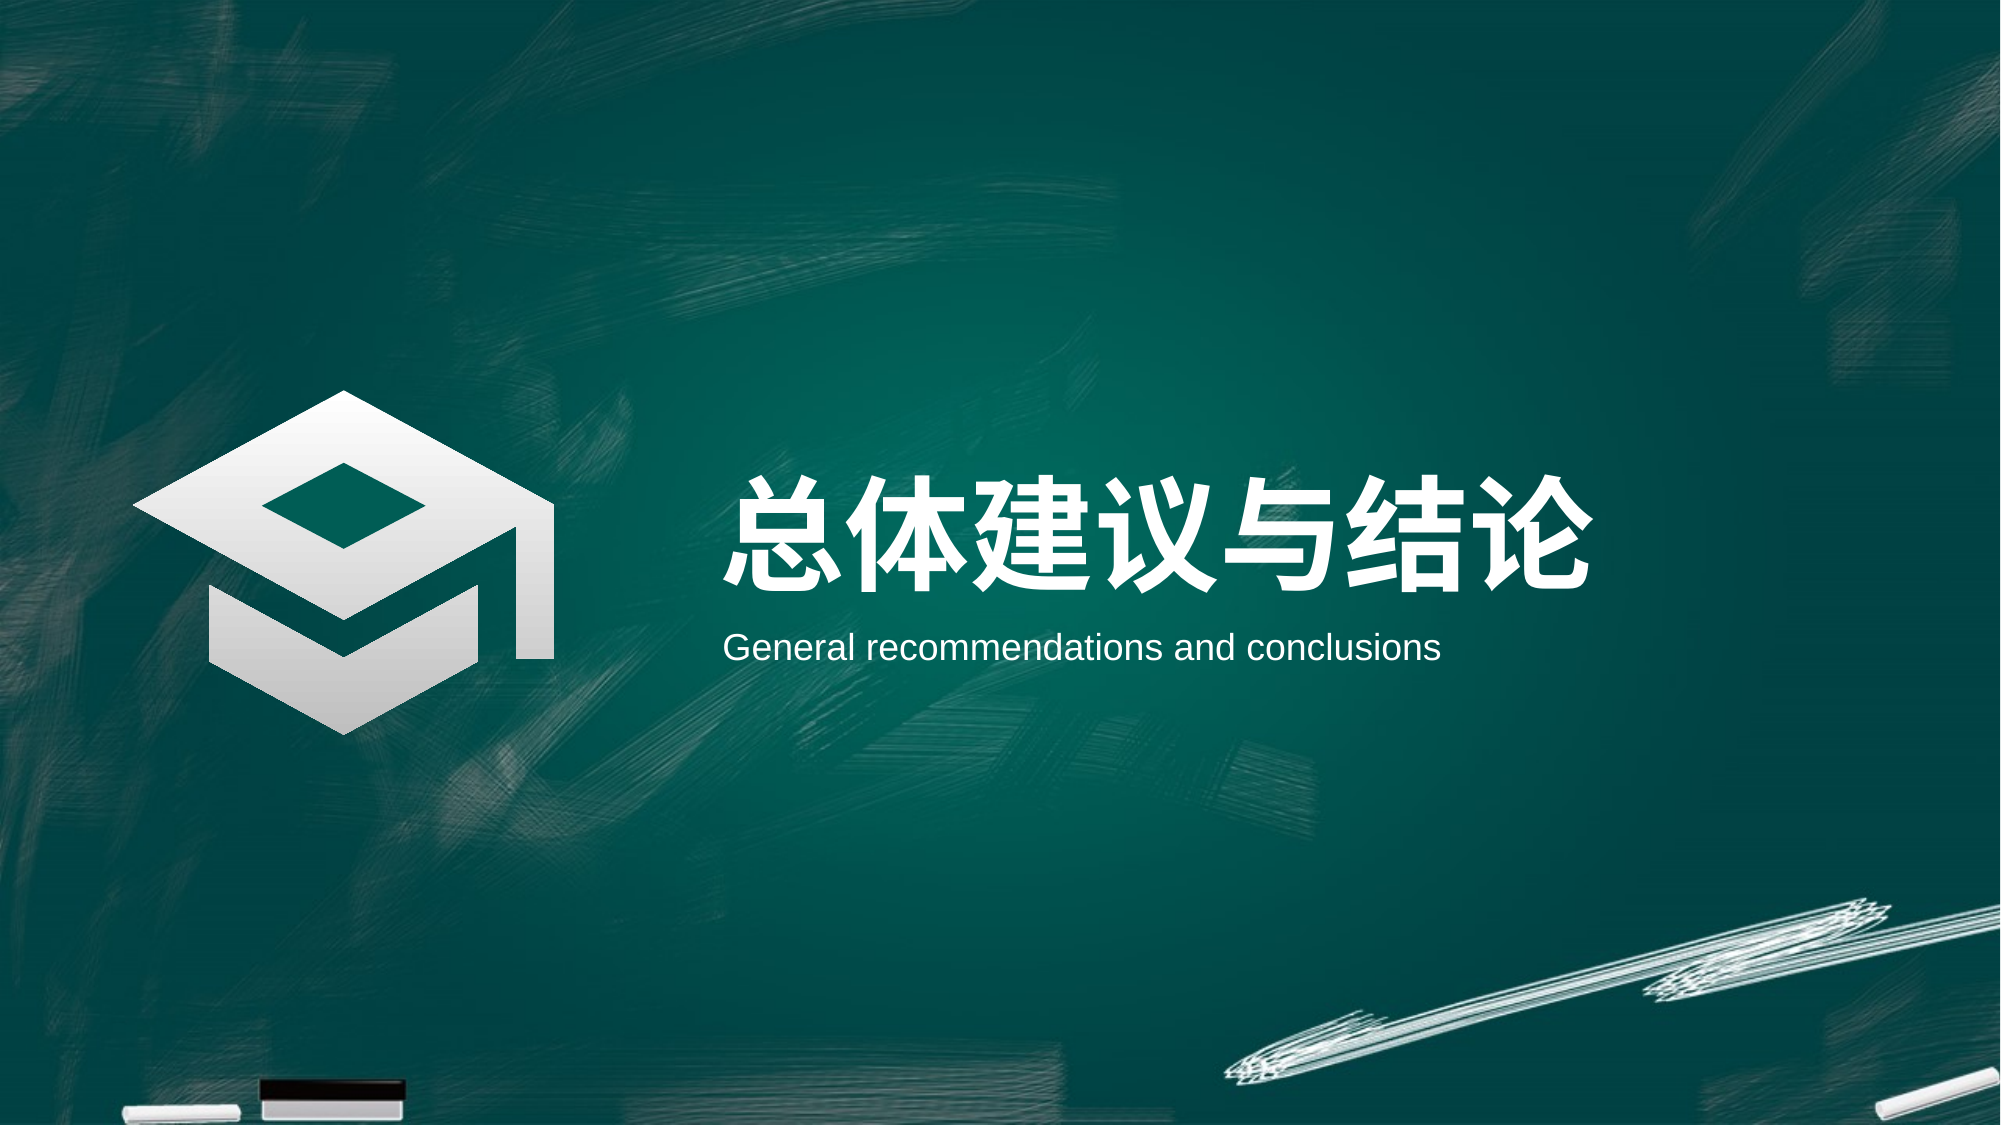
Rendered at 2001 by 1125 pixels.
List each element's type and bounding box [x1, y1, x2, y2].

text_box [133, 390, 555, 735]
text_box [682, 448, 1632, 677]
picture [0, 0, 2001, 1125]
